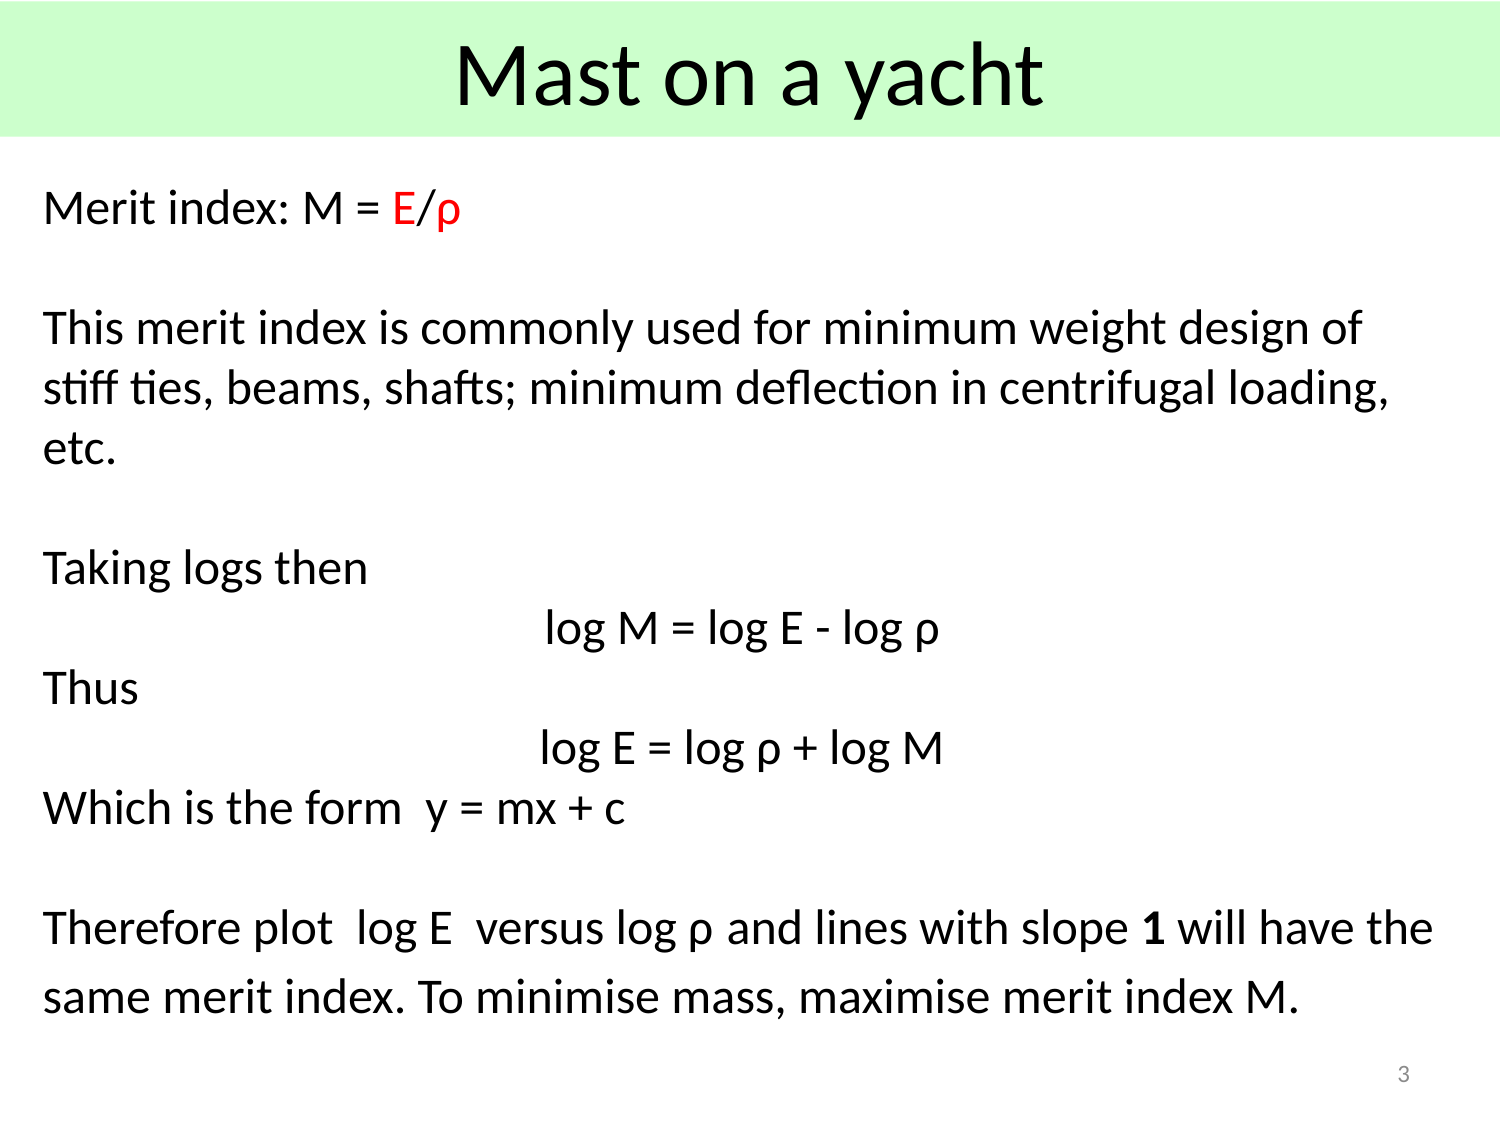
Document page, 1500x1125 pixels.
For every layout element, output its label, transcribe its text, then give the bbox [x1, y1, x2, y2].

slide_number 3 [1074, 1042, 1425, 1103]
title Mast on a yacht [0, 1, 1500, 137]
text_box Merit index: M = E/ρ This merit index is commonly used for minimum weight design of stiff ties, beams, shafts; minimum deflection in centrifugal loading, etc. Taking logs then log M = log E - log ρ Thus log E = log ρ + log M Which is the form y = mx + c Therefore plot log E versus log ρ and lines with slope 1 will have the same merit index. To minimise mass, maximise merit index M. [27, 167, 1457, 1031]
